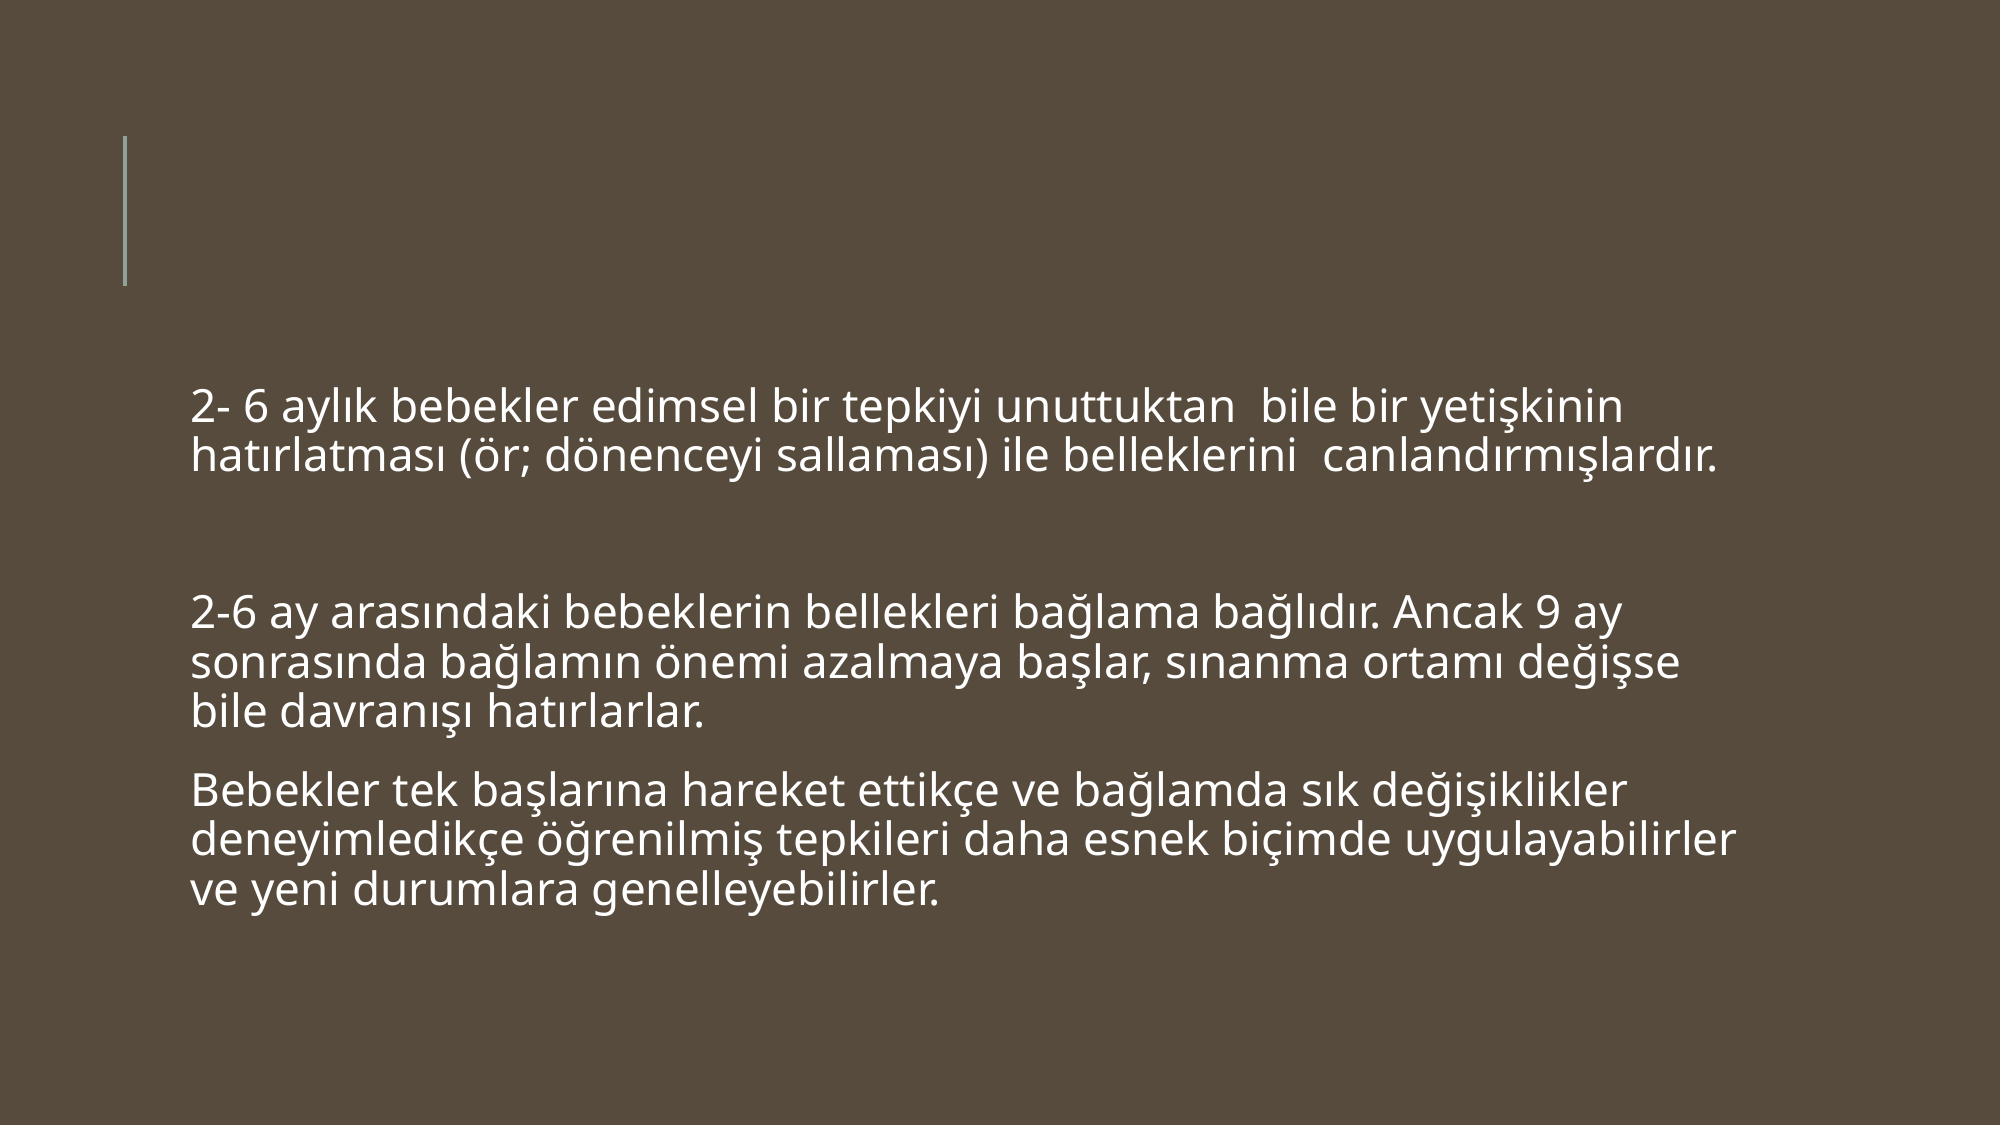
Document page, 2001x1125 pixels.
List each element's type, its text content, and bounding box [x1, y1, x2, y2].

list 2- 6 aylık bebekler edimsel bir tepkiyi unuttuktan bile bir yetişkinin hatırlatması (ör; dönenceyi sallaması) ile belleklerini canlandırmışlardır. 2-6 ay arasındaki bebeklerin bellekleri bağlama bağlıdır. Ancak 9 ay sonrasında bağlamın önemi azalmaya başlar, sınanma ortamı değişse bile davranışı hatırlarlar. Bebekler tek başlarına hareket ettikçe ve bağlamda sık değişiklikler deneyimledikçe öğrenilmiş tepkileri daha esnek biçimde uygulayabilirler ve yeni durumlara genelleyebilirler. [168, 375, 1763, 1035]
